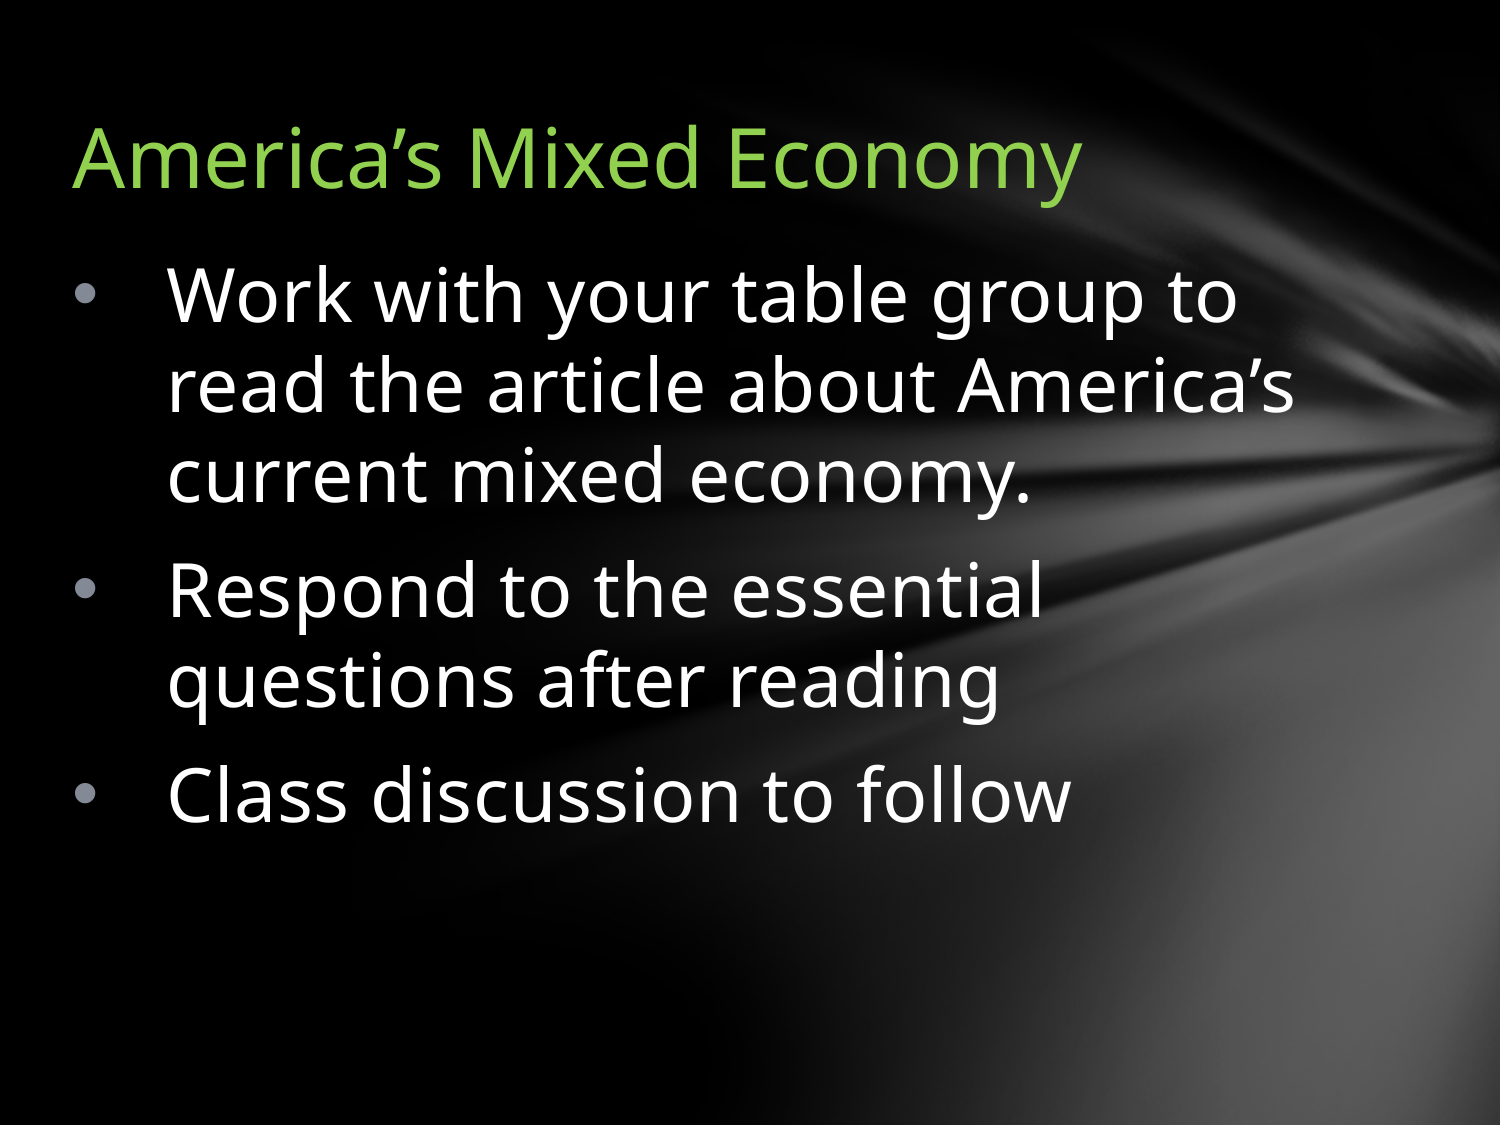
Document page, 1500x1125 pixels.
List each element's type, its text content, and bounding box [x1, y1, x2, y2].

list Work with your table group to read the article about America’s current mixed economy. Respond to the essential questions after reading Class discussion to follow [57, 239, 1318, 1015]
title America’s Mixed Economy [57, 37, 1318, 213]
